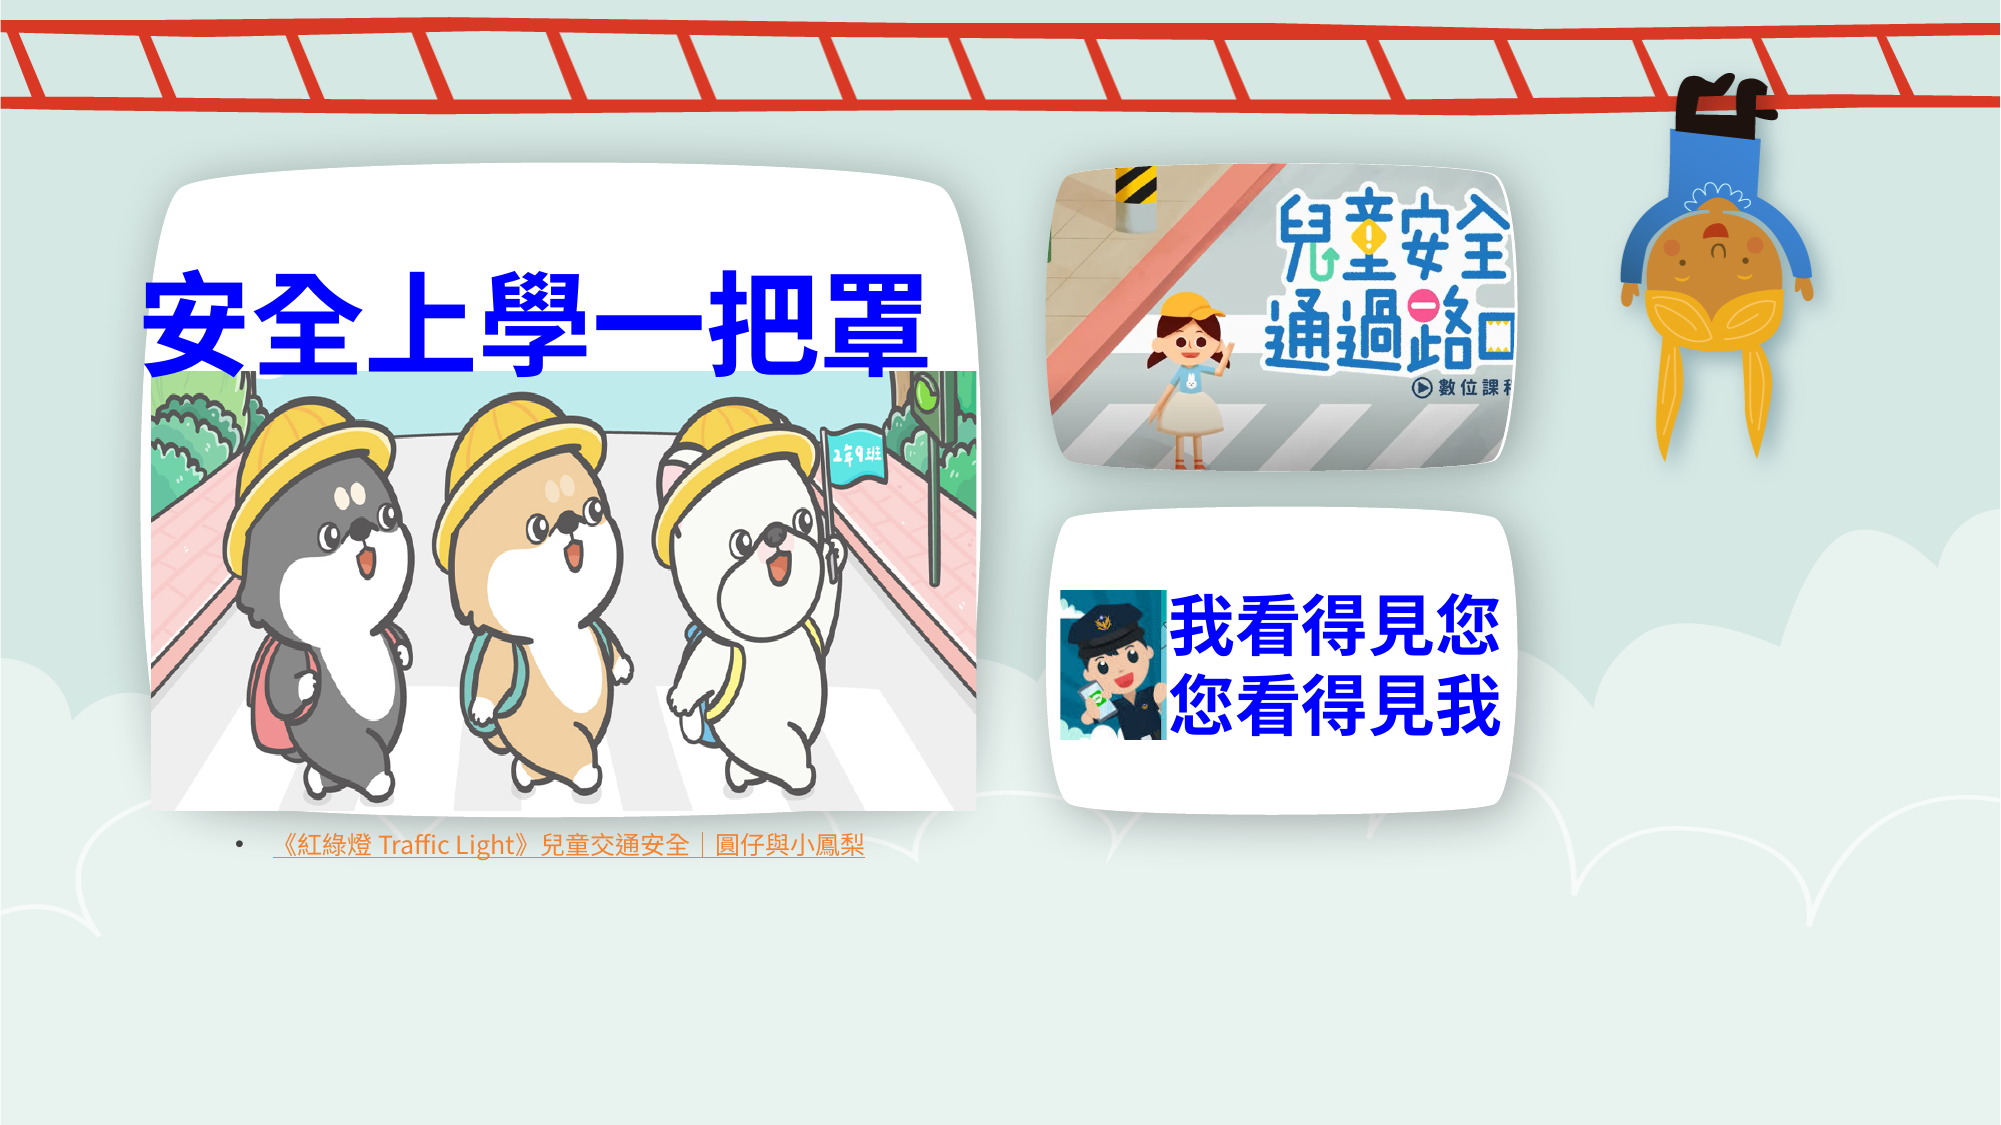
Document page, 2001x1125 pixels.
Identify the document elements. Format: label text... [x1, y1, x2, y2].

picture [0, 0, 2001, 1125]
text_box 我看得見您 您看得見我 [1153, 576, 1610, 752]
text_box 安全上學一把罩 [122, 163, 977, 455]
text_box 《紅綠燈 Traffic Light》兒童交通安全｜圓仔與小鳳梨 [220, 822, 965, 950]
